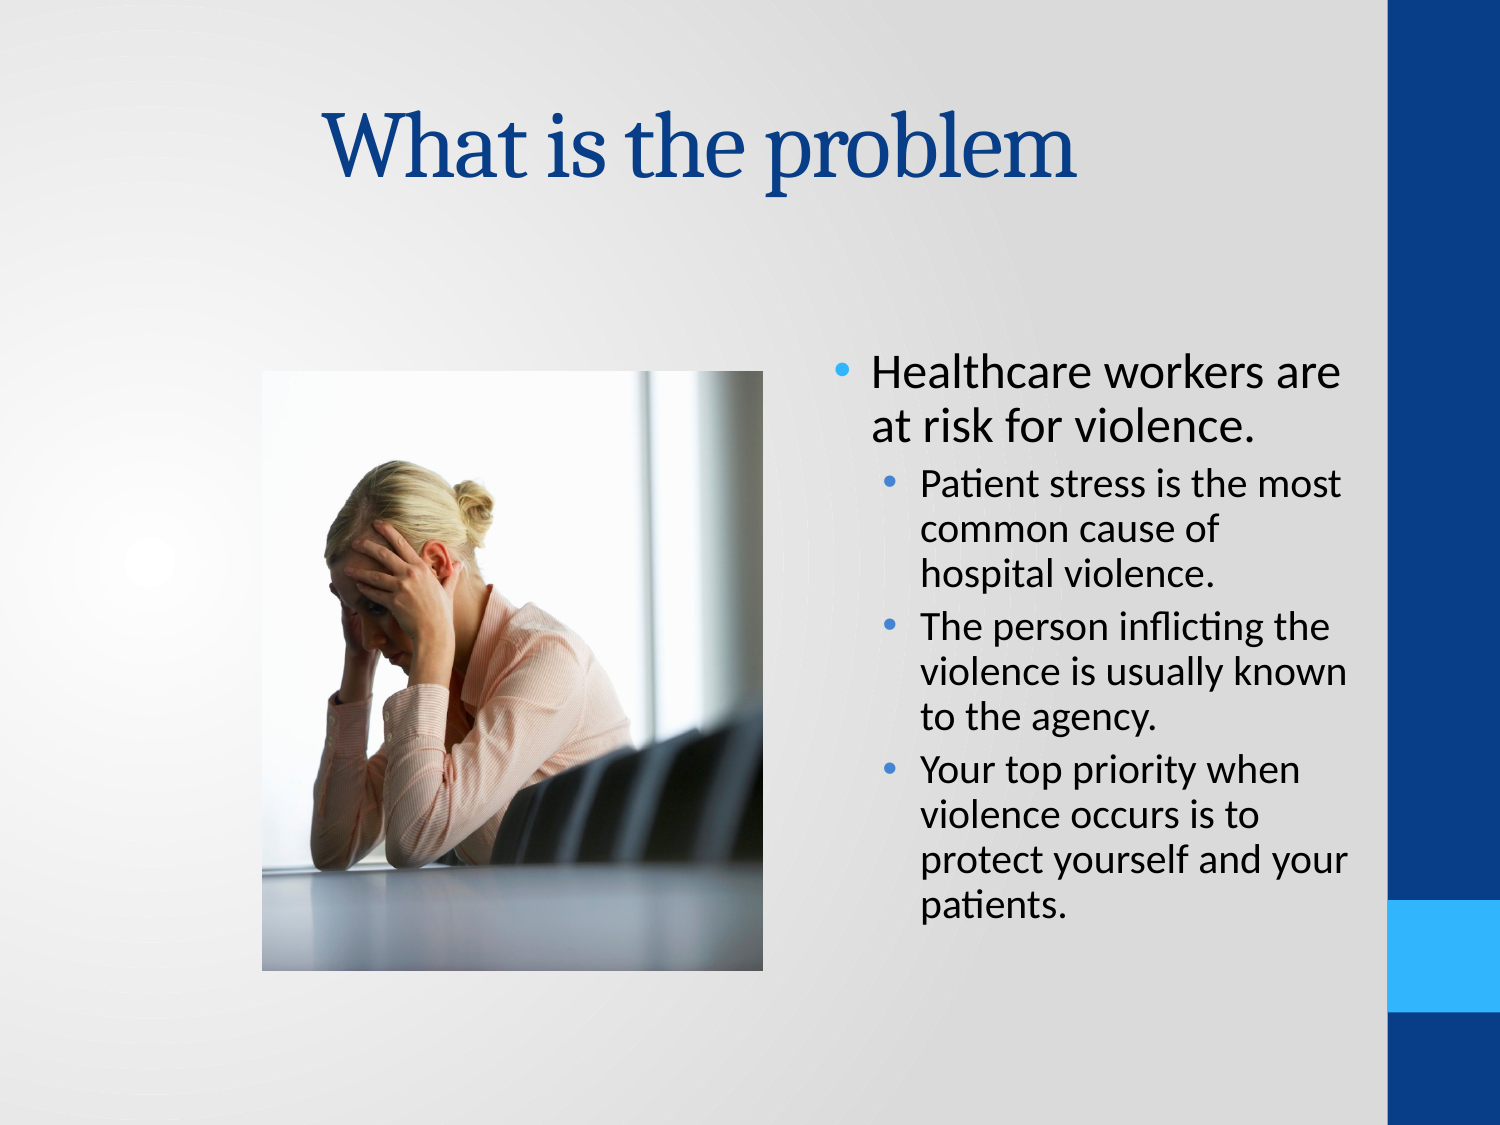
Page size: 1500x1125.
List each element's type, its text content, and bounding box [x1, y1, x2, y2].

list Healthcare workers are at risk for violence. Patient stress is the most common cause of hospital violence. The person inflicting the violence is usually known to the agency. Your top priority when violence occurs is to protect yourself and your patients. [800, 337, 1371, 1005]
title What is the problem [75, 45, 1325, 233]
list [261, 370, 763, 972]
